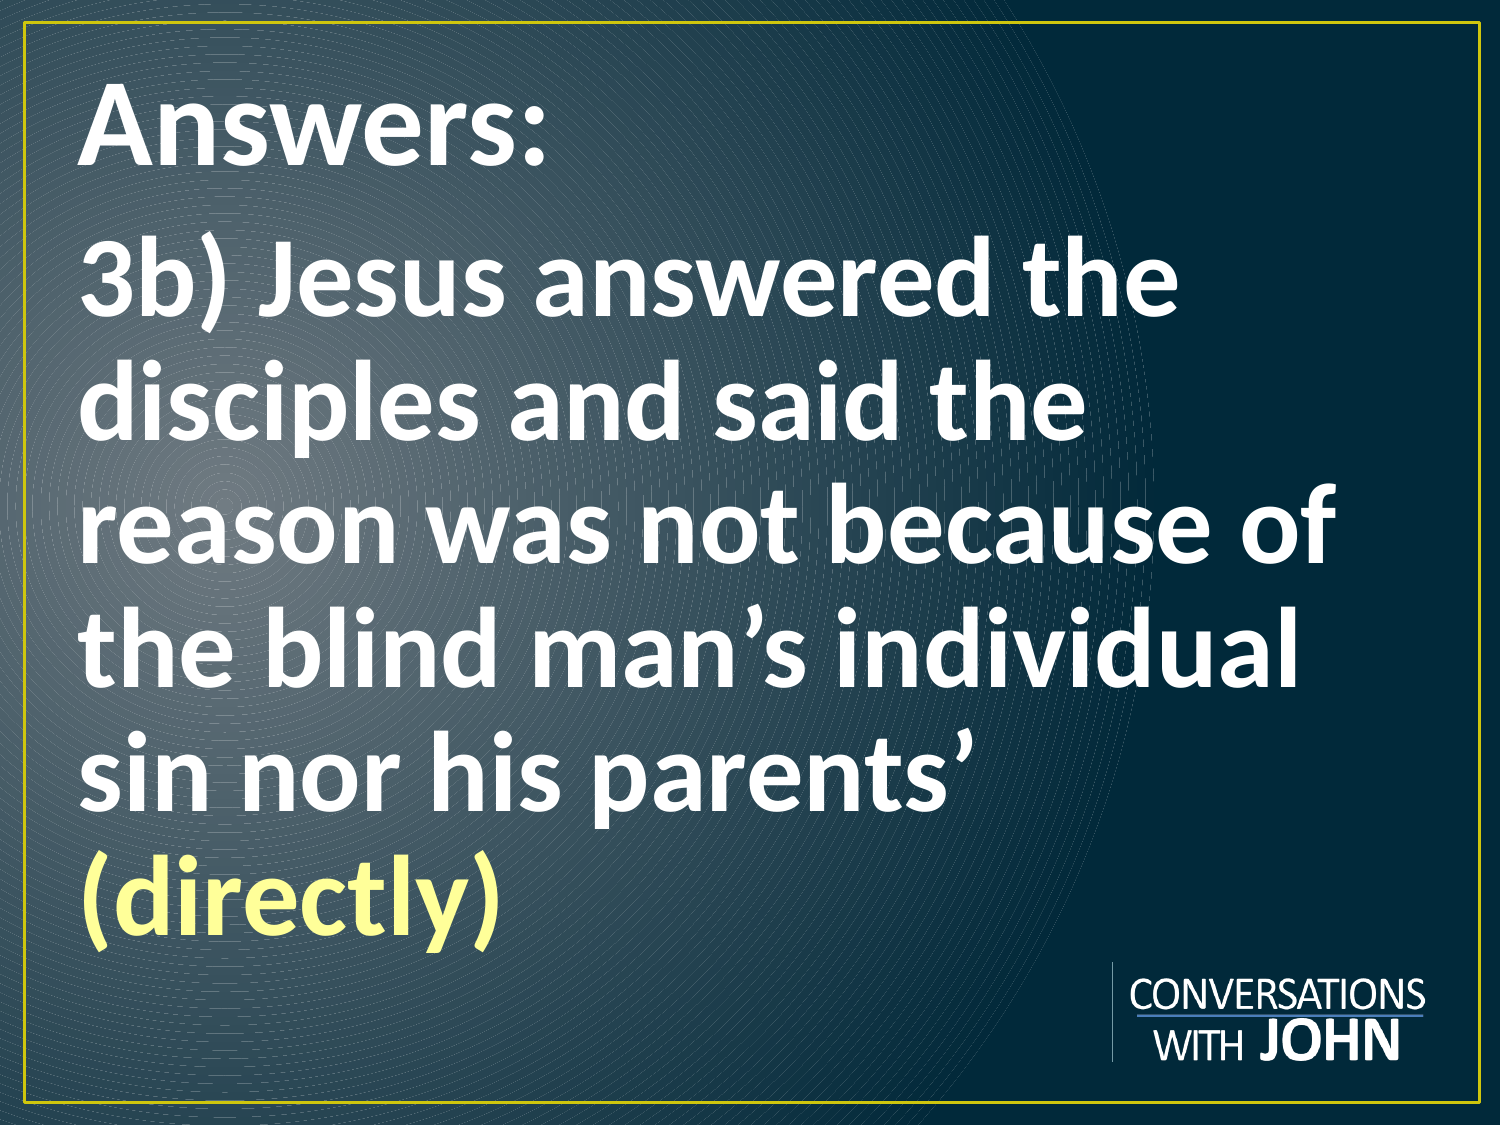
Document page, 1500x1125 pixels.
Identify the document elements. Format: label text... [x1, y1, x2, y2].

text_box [1099, 949, 1463, 1119]
list Answers: 3b) Jesus answered the disciples and said the reason was not because of the blind man’s individual sin nor his parents’ (directly) [62, 50, 1438, 743]
